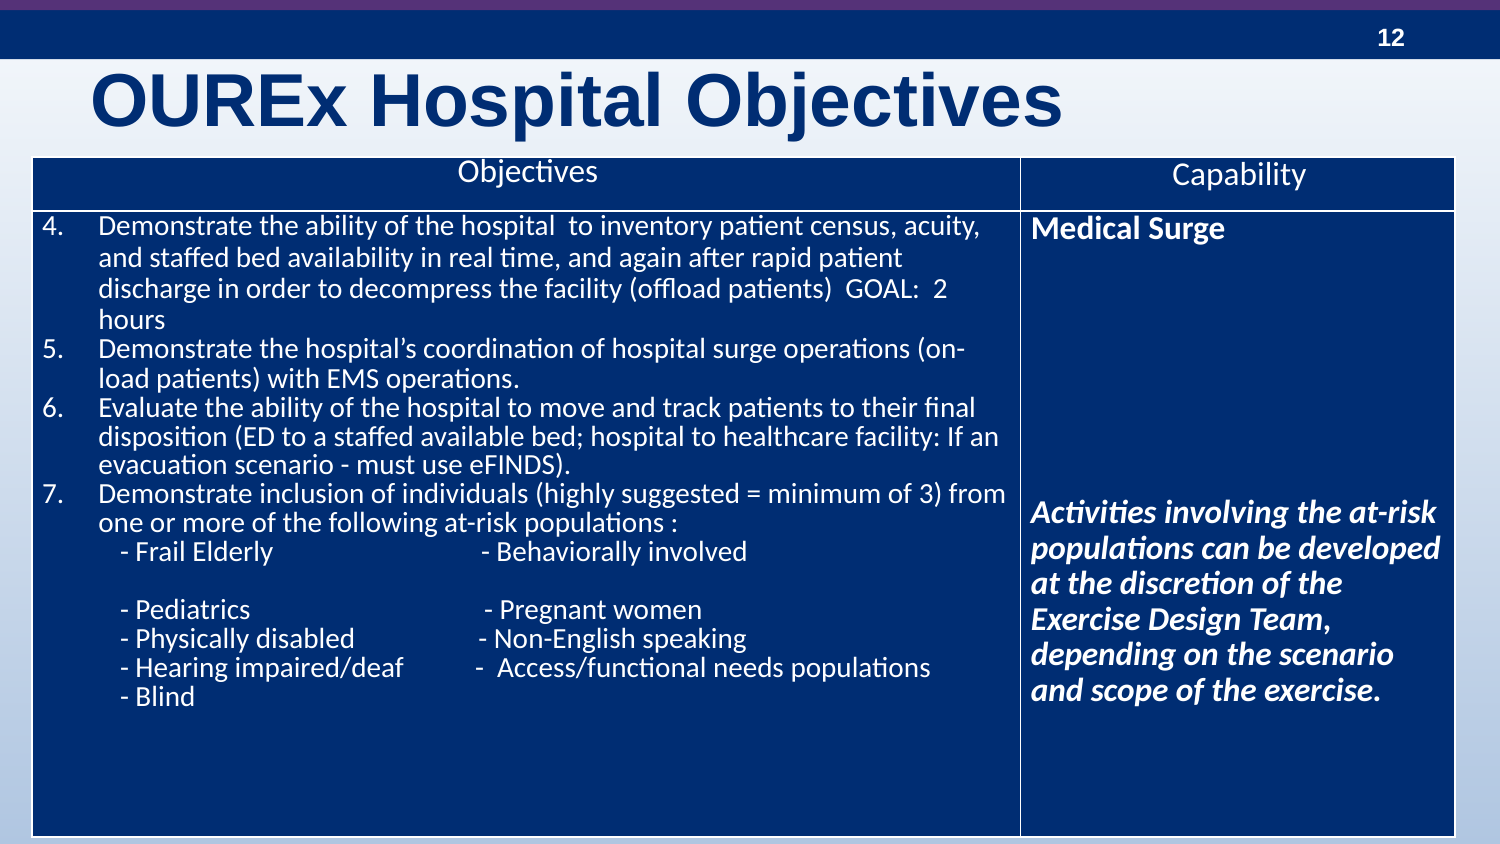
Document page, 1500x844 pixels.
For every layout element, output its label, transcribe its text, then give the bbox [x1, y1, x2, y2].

table_header Objectives [33, 158, 1020, 210]
table_cell Demonstrate the ability of the hospital to inventory patient census, acuity, and staffed bed availability in real time, and again after rapid patient discharge in order to decompress the facility (offload patients) GOAL: 2 hours Demonstrate the hospital’s coordination of hospital surge operations (on-load patients) with EMS operations. Evaluate the ability of the hospital to move and track patients to their final disposition (ED to a staffed available bed; hospital to healthcare facility: If an evacuation scenario - must use eFINDS). Demonstrate inclusion of individuals (highly suggested = minimum of 3) from one or more of the following at-risk populations : - Frail Elderly - Behaviorally involved - Pediatrics - Pregnant women - Physically disabled - Non-English speaking - Hearing impaired/deaf - Access/functional needs populations - Blind [33, 212, 1020, 836]
title OUREx Hospital Objectives [75, 0, 1425, 156]
table_cell Medical Surge Activities involving the at-risk populations can be developed at the discretion of the Exercise Design Team, depending on the scenario and scope of the exercise. [1021, 212, 1454, 836]
table_header Capability [1021, 158, 1454, 210]
